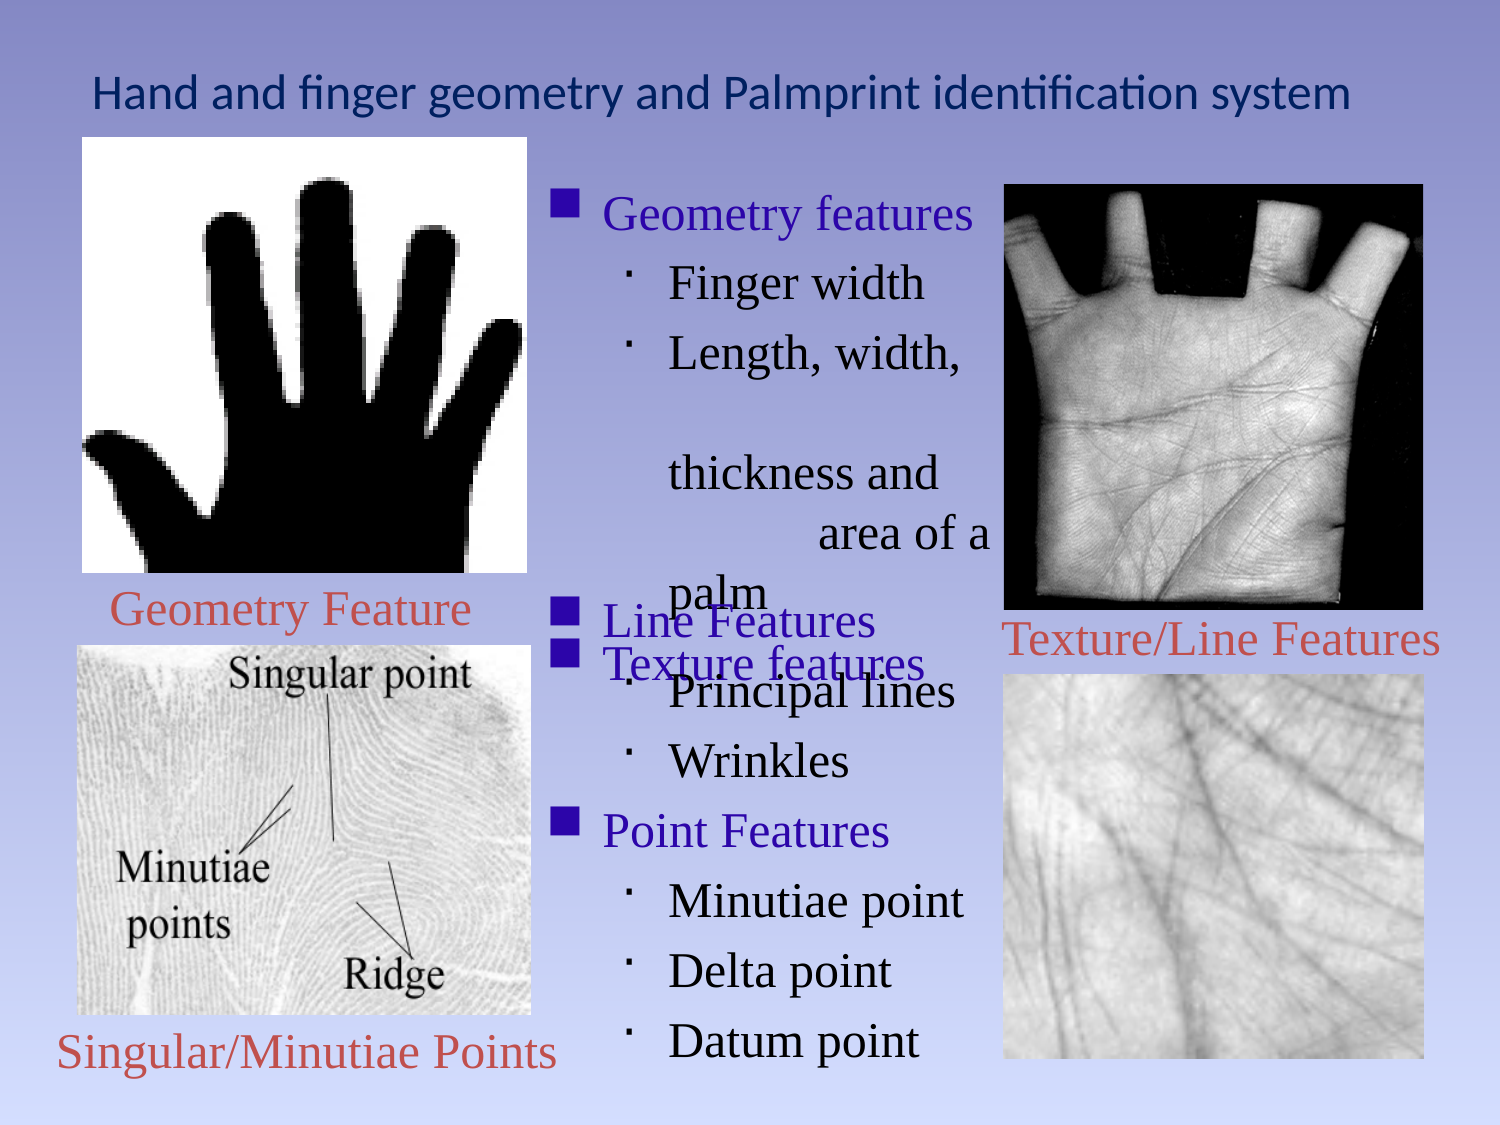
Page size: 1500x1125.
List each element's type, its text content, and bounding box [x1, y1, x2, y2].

text_box Geometry features Finger width Length, width, thickness and area of a palm Texture features [531, 172, 1010, 580]
title Hand and finger geometry and Palmprint identification system [0, 0, 1444, 179]
text_box Line Features Principal lines Wrinkles Point Features Minutiae point Delta point Datum point [531, 580, 1010, 1100]
text_box Singular/Minutiae Points [41, 1011, 531, 1087]
picture [82, 136, 528, 573]
text_box Geometry Feature [94, 581, 520, 643]
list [76, 645, 532, 1016]
picture [1003, 674, 1424, 1059]
picture [1003, 184, 1424, 611]
text_box Texture/Line Features [1010, 597, 1465, 673]
